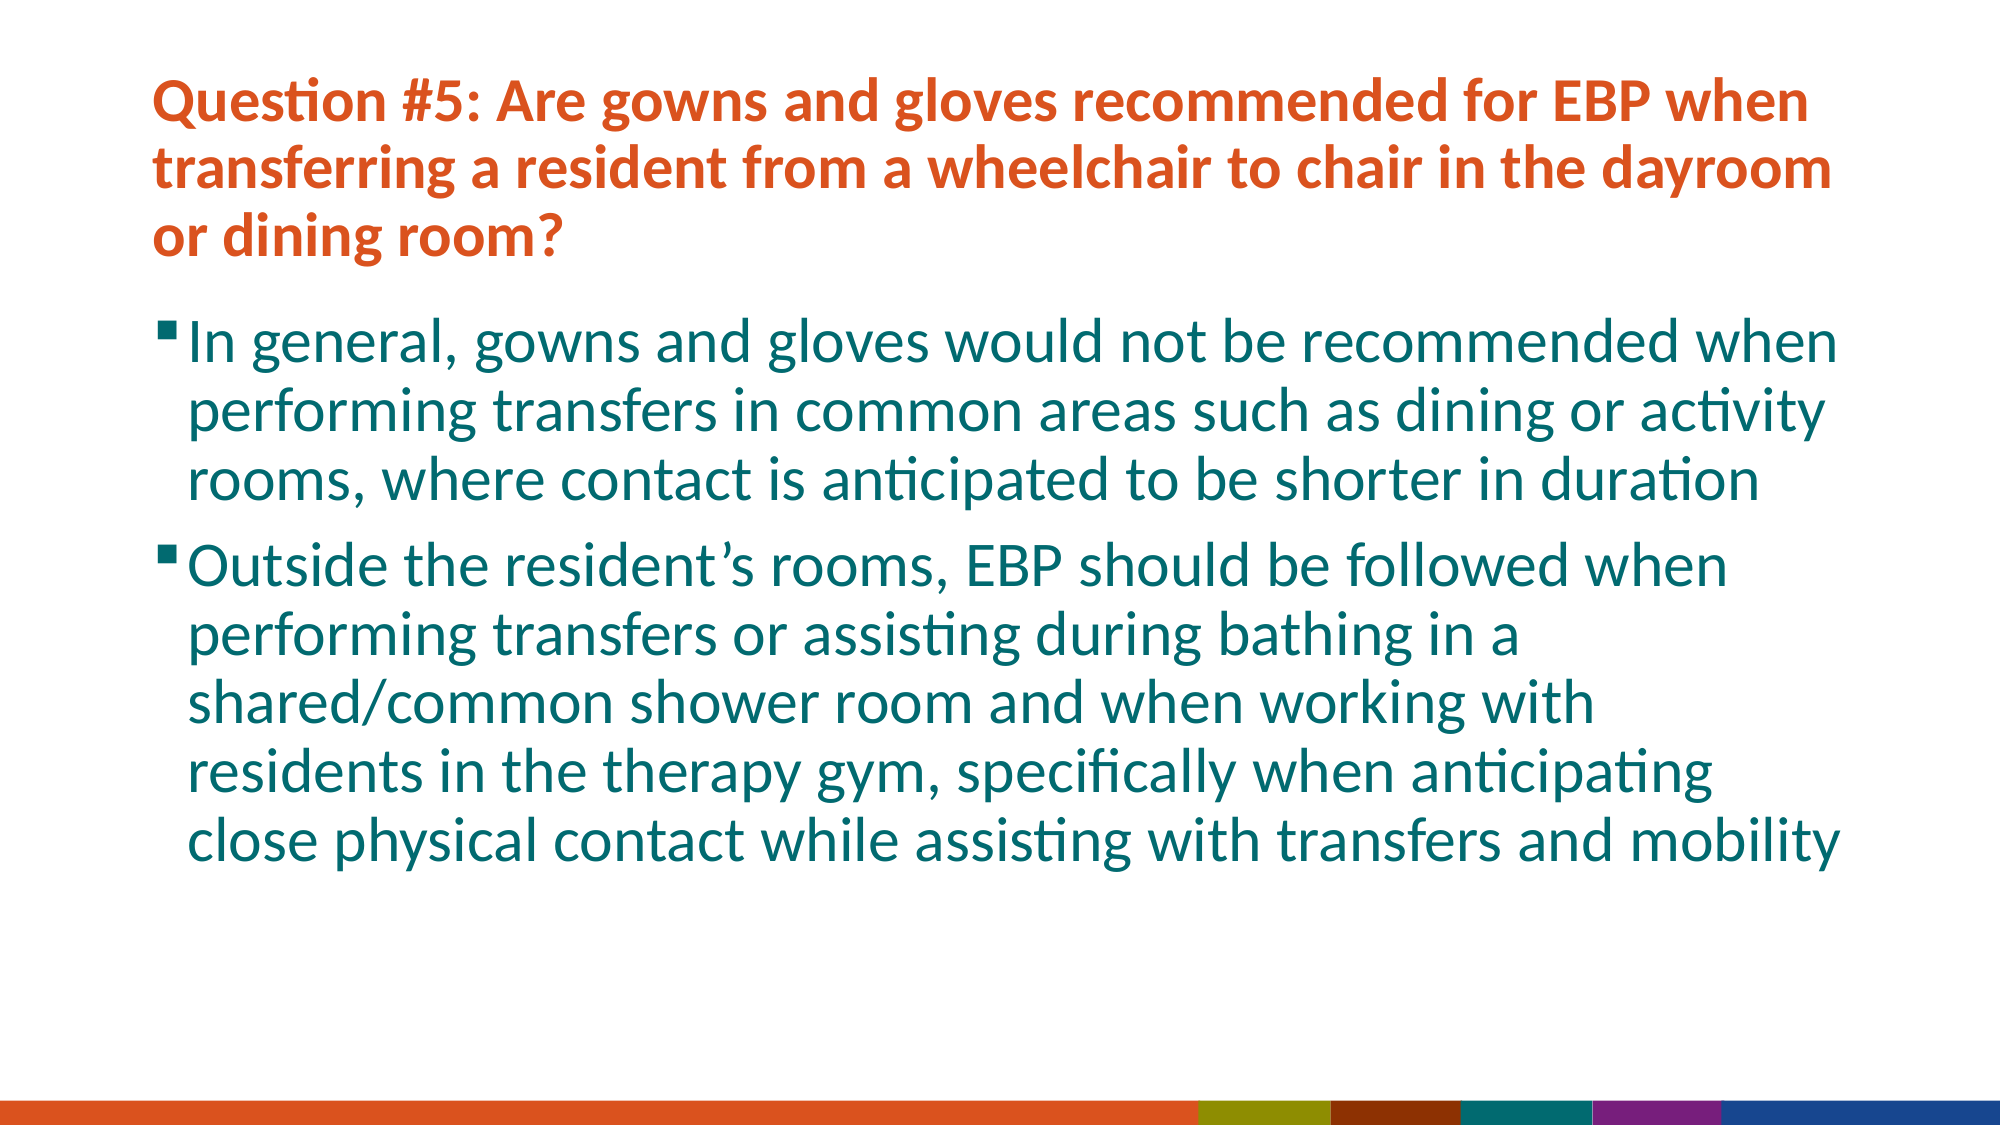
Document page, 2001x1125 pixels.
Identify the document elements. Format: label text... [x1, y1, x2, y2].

list In general, gowns and gloves would not be recommended when performing transfers in common areas such as dining or activity rooms, where contact is anticipated to be shorter in duration Outside the resident’s rooms, EBP should be followed when performing transfers or assisting during bathing in a shared/common shower room and when working with residents in the therapy gym, specifically when anticipating close physical contact while assisting with transfers and mobility [137, 299, 1863, 1016]
title Question #5: Are gowns and gloves recommended for EBP when transferring a resident from a wheelchair to chair in the dayroom or dining room? [137, 59, 1863, 278]
